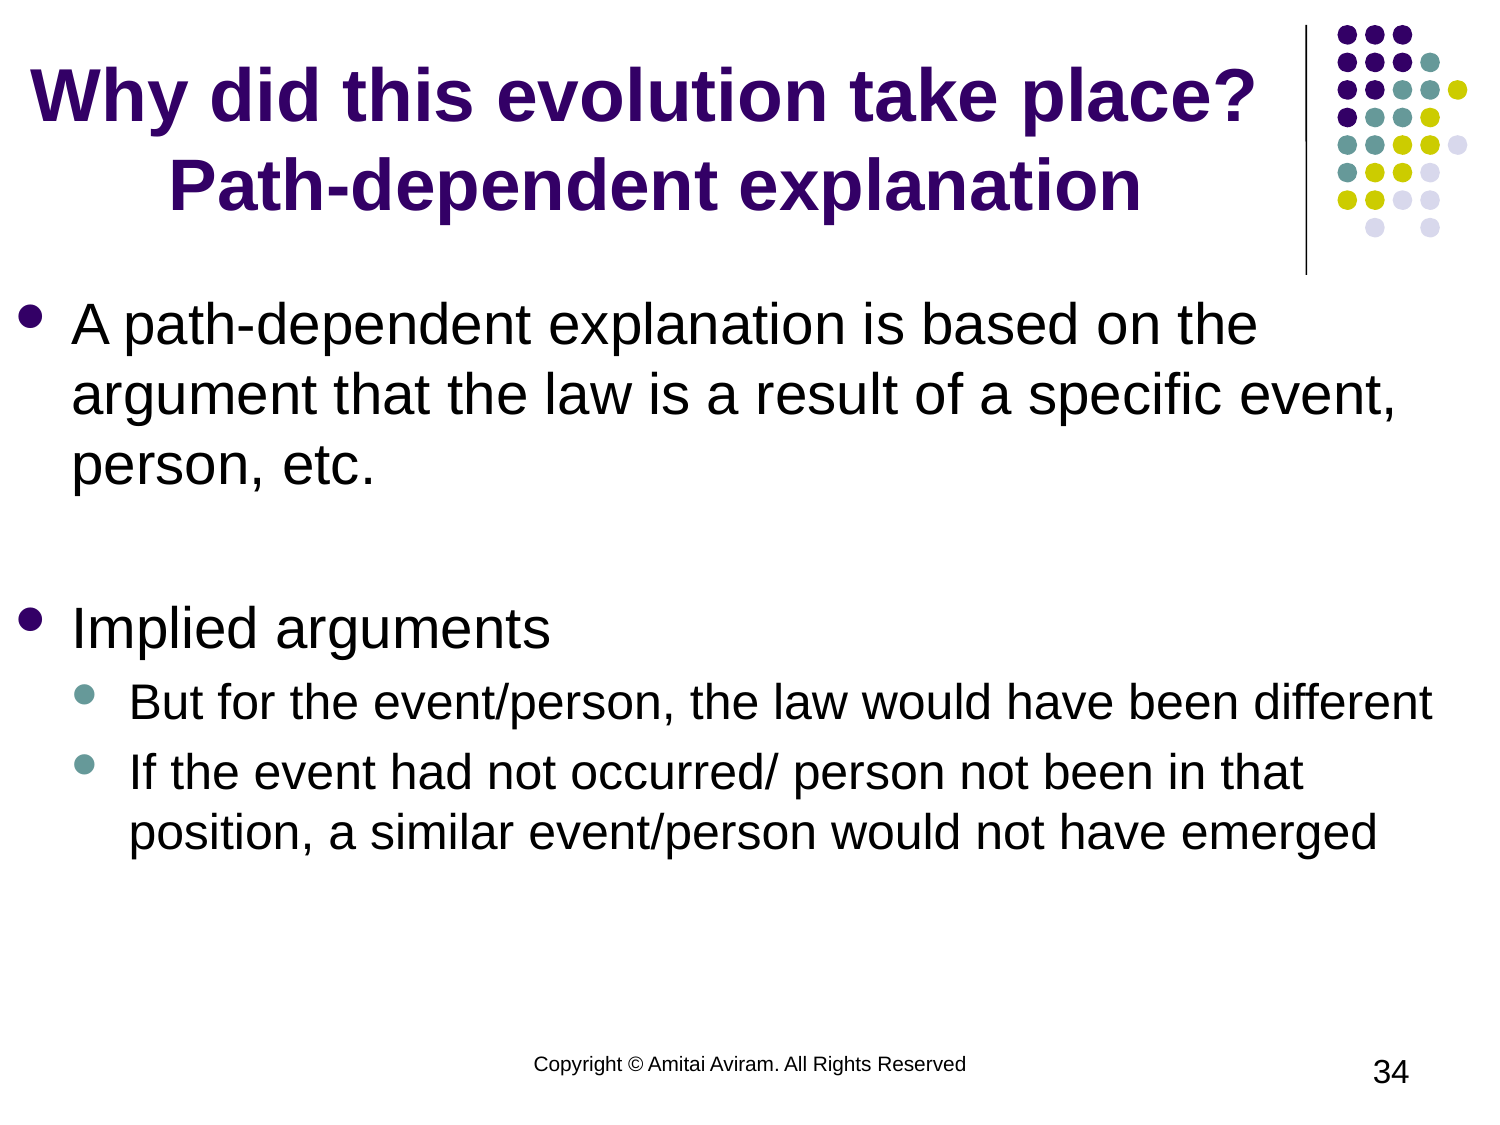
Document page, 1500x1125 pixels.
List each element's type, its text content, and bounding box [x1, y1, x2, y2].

title Why did this evolution take place? Path-dependent explanation [0, 20, 1313, 233]
footer Copyright © Amitai Aviram. All Rights Reserved [512, 1059, 988, 1118]
slide_number 34 [1074, 1059, 1425, 1118]
list A path-dependent explanation is based on the argument that the law is a result of a specific event, person, etc. Implied arguments But for the event/person, the law would have been different If the event had not occurred/ person not been in that position, a similar event/person would not have emerged [0, 278, 1500, 1059]
